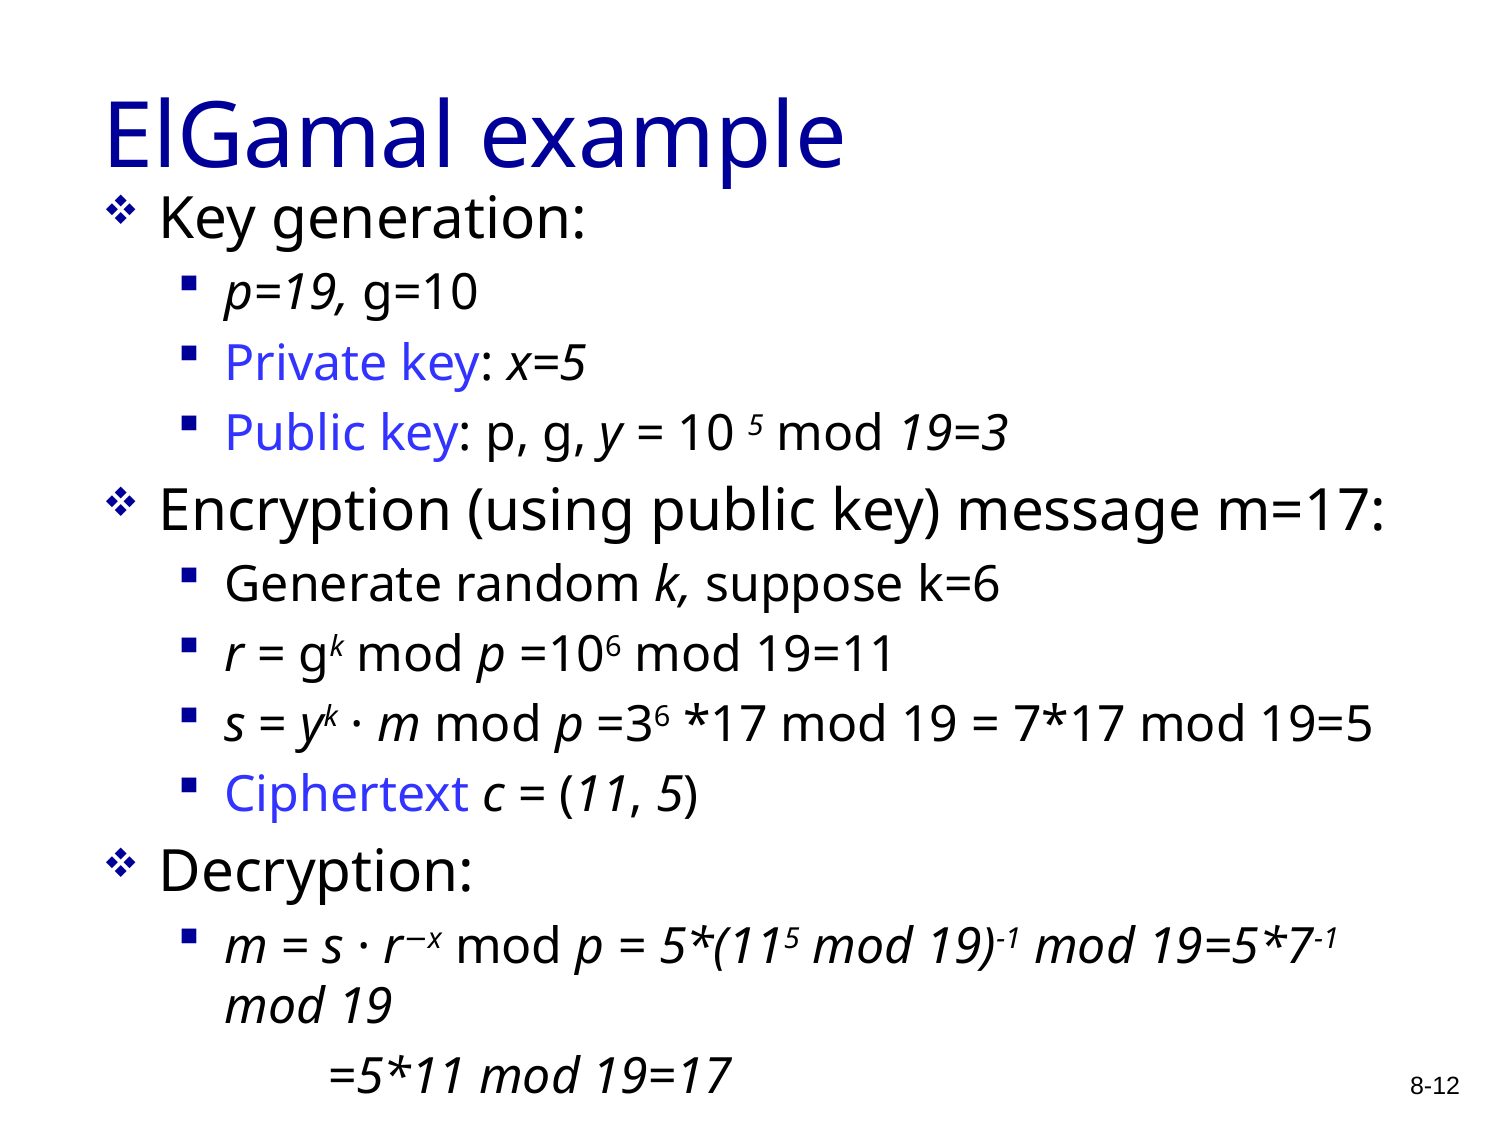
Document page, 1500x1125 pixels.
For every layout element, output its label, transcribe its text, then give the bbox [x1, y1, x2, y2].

list Key generation: p=19, g=10 Private key: x=5 Public key: p, g, y = 10 5 mod 19=3 Encryption (using public key) message m=17: Generate random k, suppose k=6 r = gk mod p =106 mod 19=11 s = yk · m mod p =36 *17 mod 19 = 7*17 mod 19=5 Ciphertext c = (11, 5) Decryption: m = s · r−x mod p = 5*(115 mod 19)-1 mod 19=5*7-1 mod 19 =5*11 mod 19=17 [87, 172, 1441, 936]
title ElGamal example [87, 37, 1363, 172]
